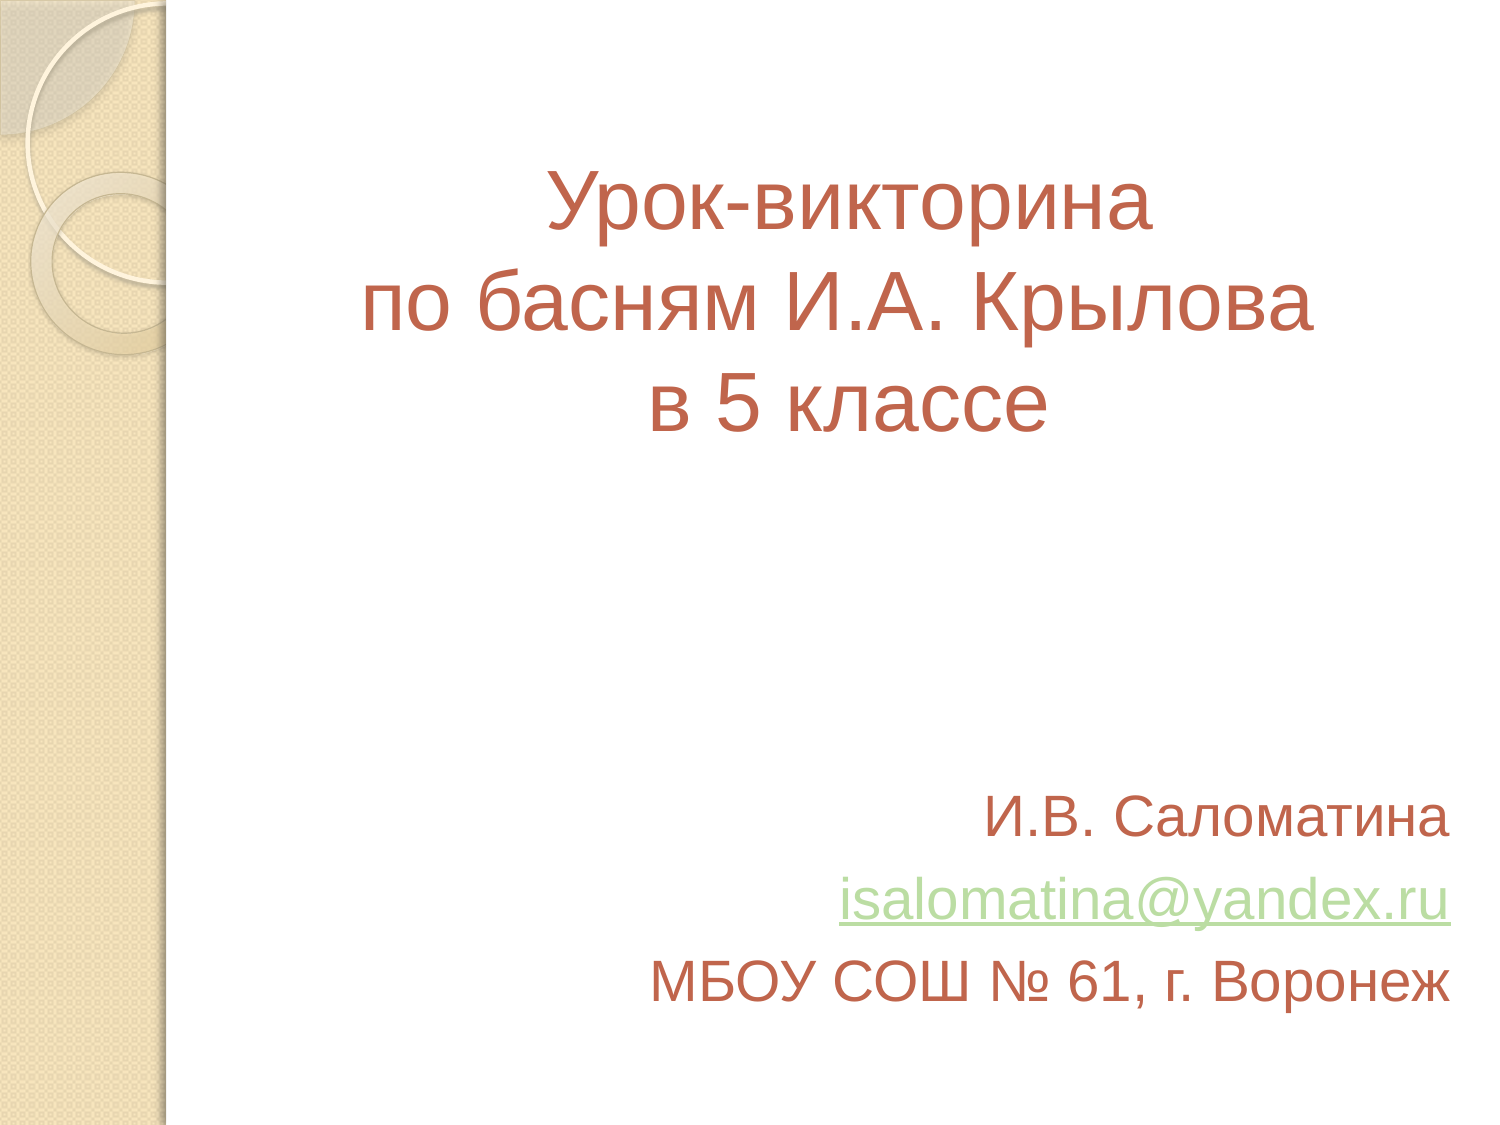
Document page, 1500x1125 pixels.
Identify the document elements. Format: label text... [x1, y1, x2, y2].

list И.В. Саломатина isalomatina@yandex.ru МБОУ СОШ № 61, г. Воронеж [235, 585, 1466, 1025]
title Урок-викторина по басням И.А. Крылова в 5 классе [234, 35, 1465, 457]
